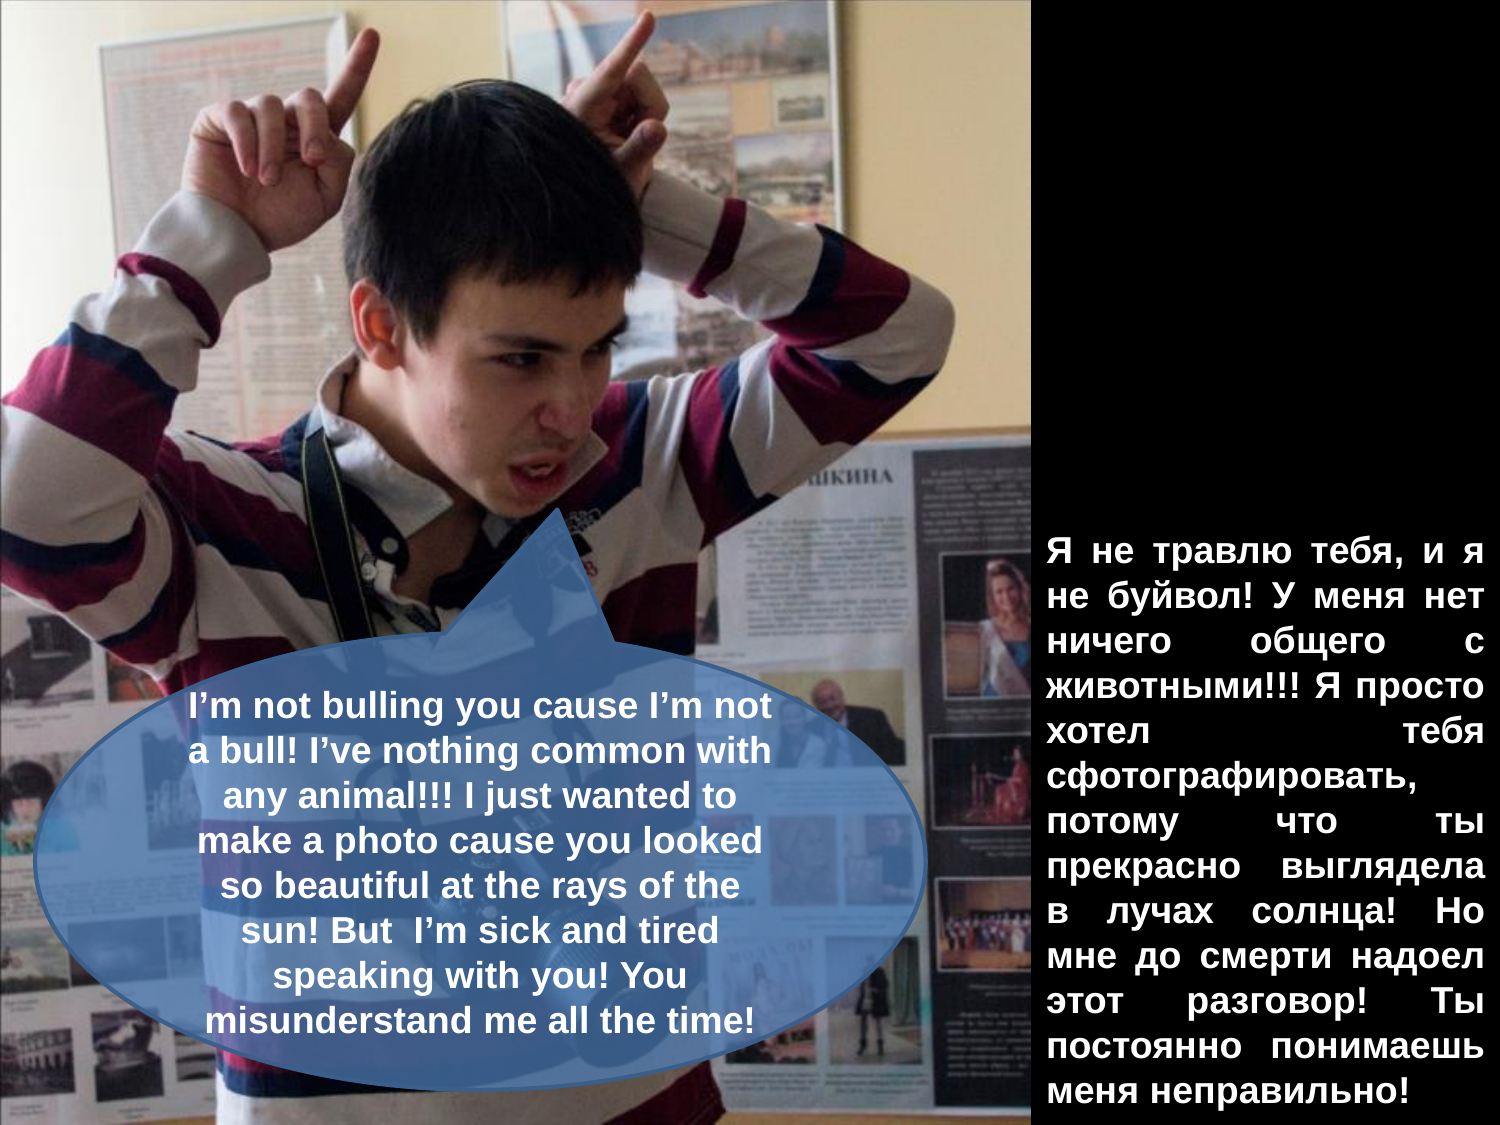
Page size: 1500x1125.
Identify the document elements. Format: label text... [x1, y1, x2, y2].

text_box Я не травлю тебя, и я не буйвол! У меня нет ничего общего с животными!!! Я просто хотел тебя сфотографировать, потому что ты прекрасно выглядела в лучах солнца! Но мне до смерти надоел этот разговор! Ты постоянно понимаешь меня неправильно! [1035, 519, 1500, 1119]
picture [0, 0, 1031, 1125]
